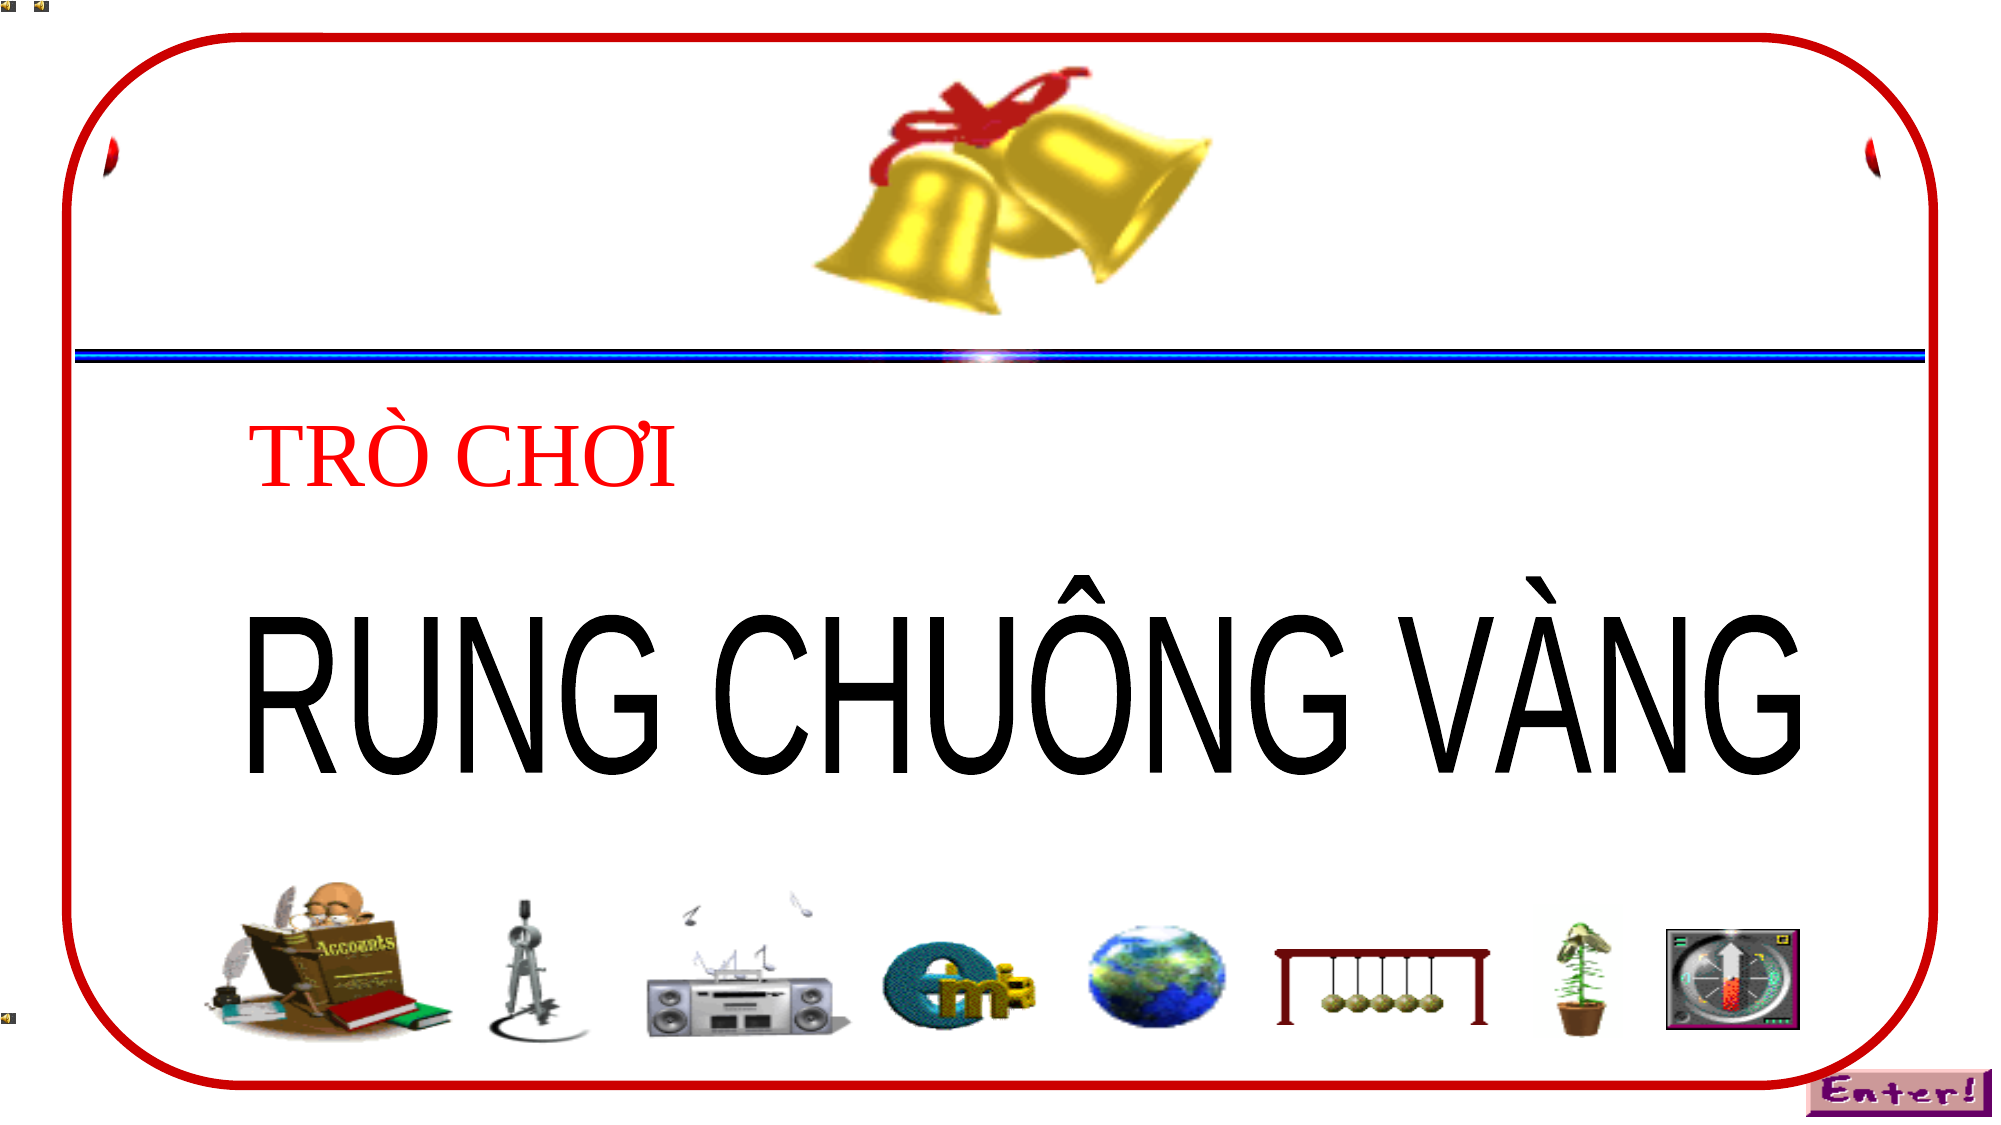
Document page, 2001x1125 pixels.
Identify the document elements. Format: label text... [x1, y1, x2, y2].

text_box [66, 158, 1934, 1086]
picture [0, 0, 17, 13]
picture [1806, 1069, 1992, 1117]
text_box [74, 49, 1925, 363]
text_box [178, 37, 1821, 49]
text_box TRÒ CHƠI [233, 387, 1750, 513]
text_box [194, 881, 1800, 1050]
picture [0, 1012, 17, 1025]
picture [33, 0, 50, 13]
